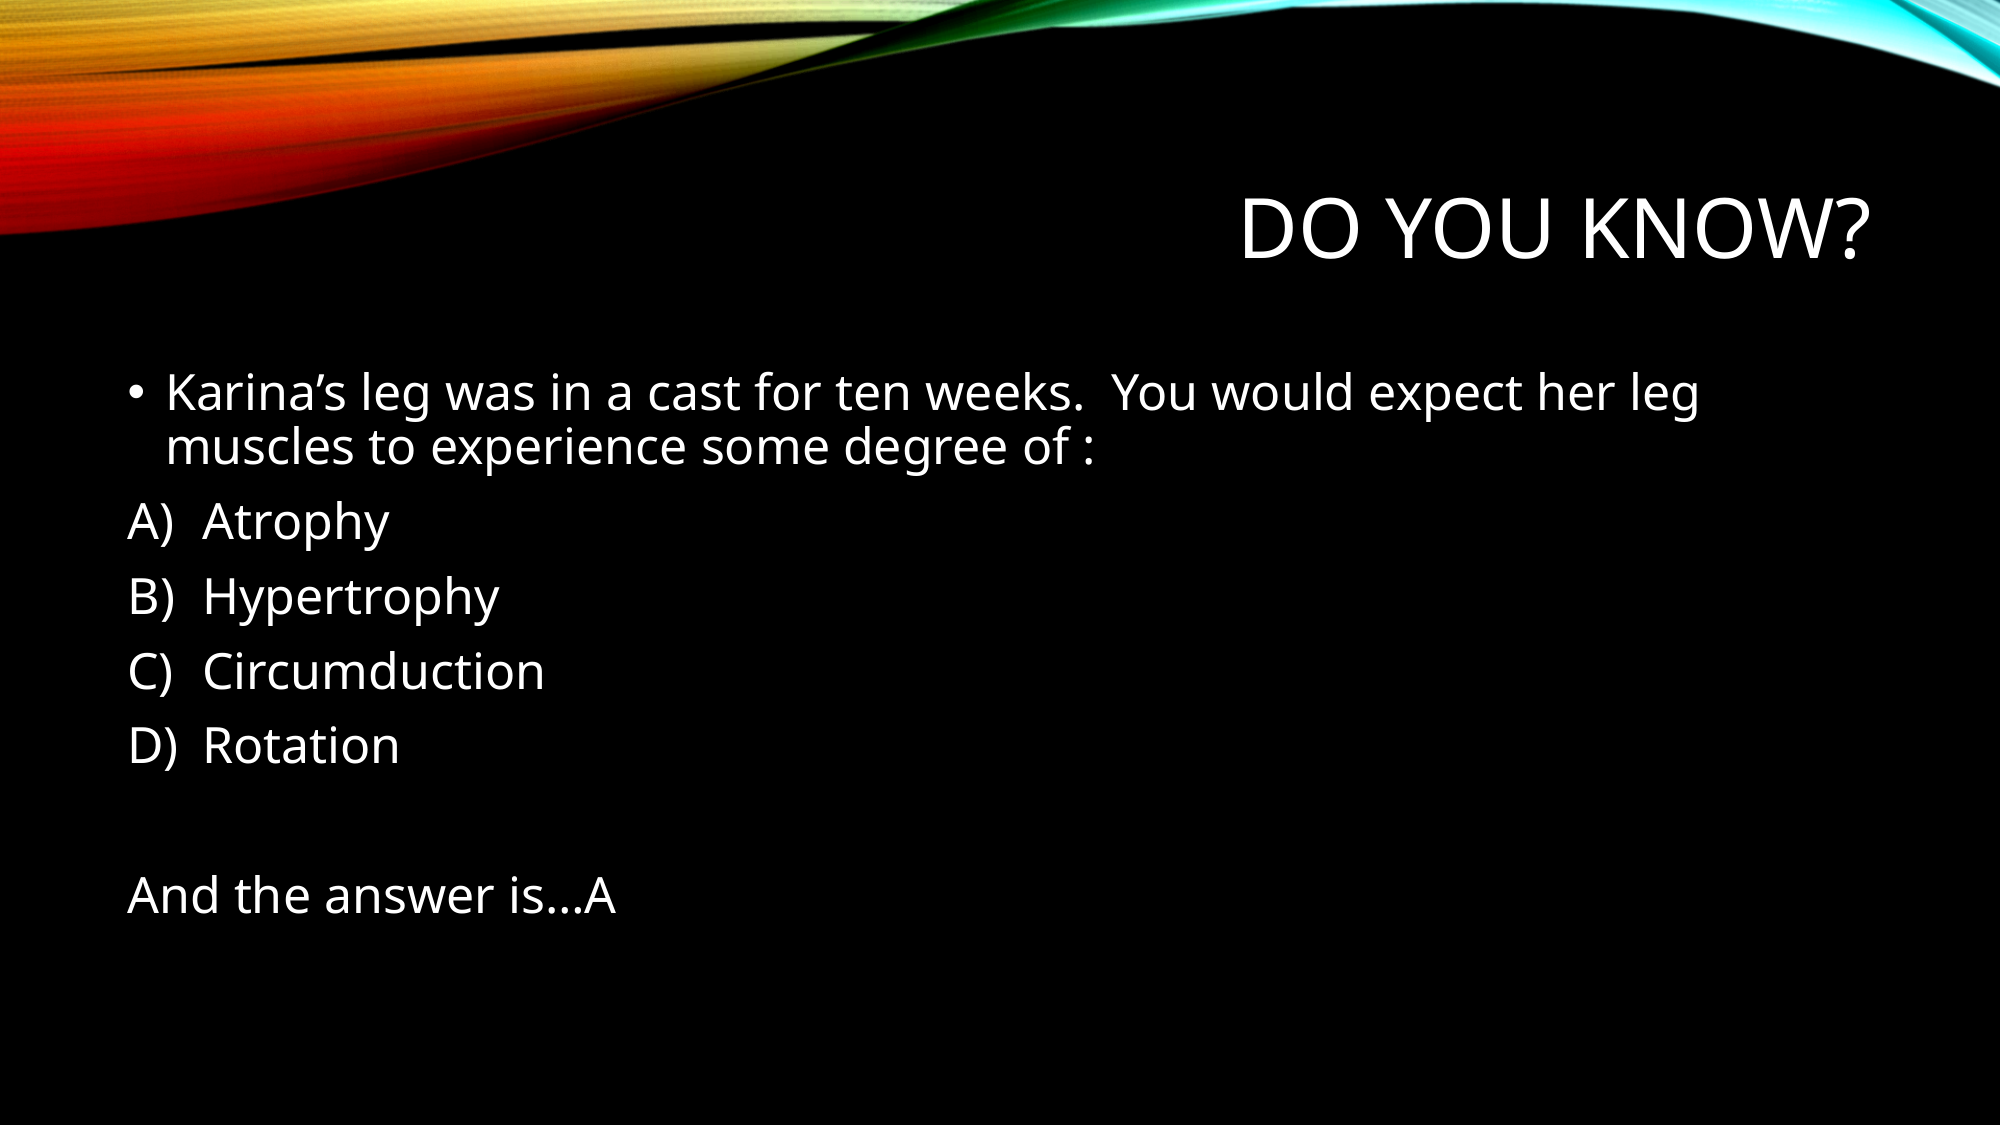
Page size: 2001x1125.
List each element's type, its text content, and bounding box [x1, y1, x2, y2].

picture [0, 0, 2000, 237]
list Karina’s leg was in a cast for ten weeks. You would expect her leg muscles to experience some degree of : Atrophy Hypertrophy Circumduction Rotation And the answer is…A [112, 360, 1888, 1021]
title Do you know? [474, 125, 1888, 338]
